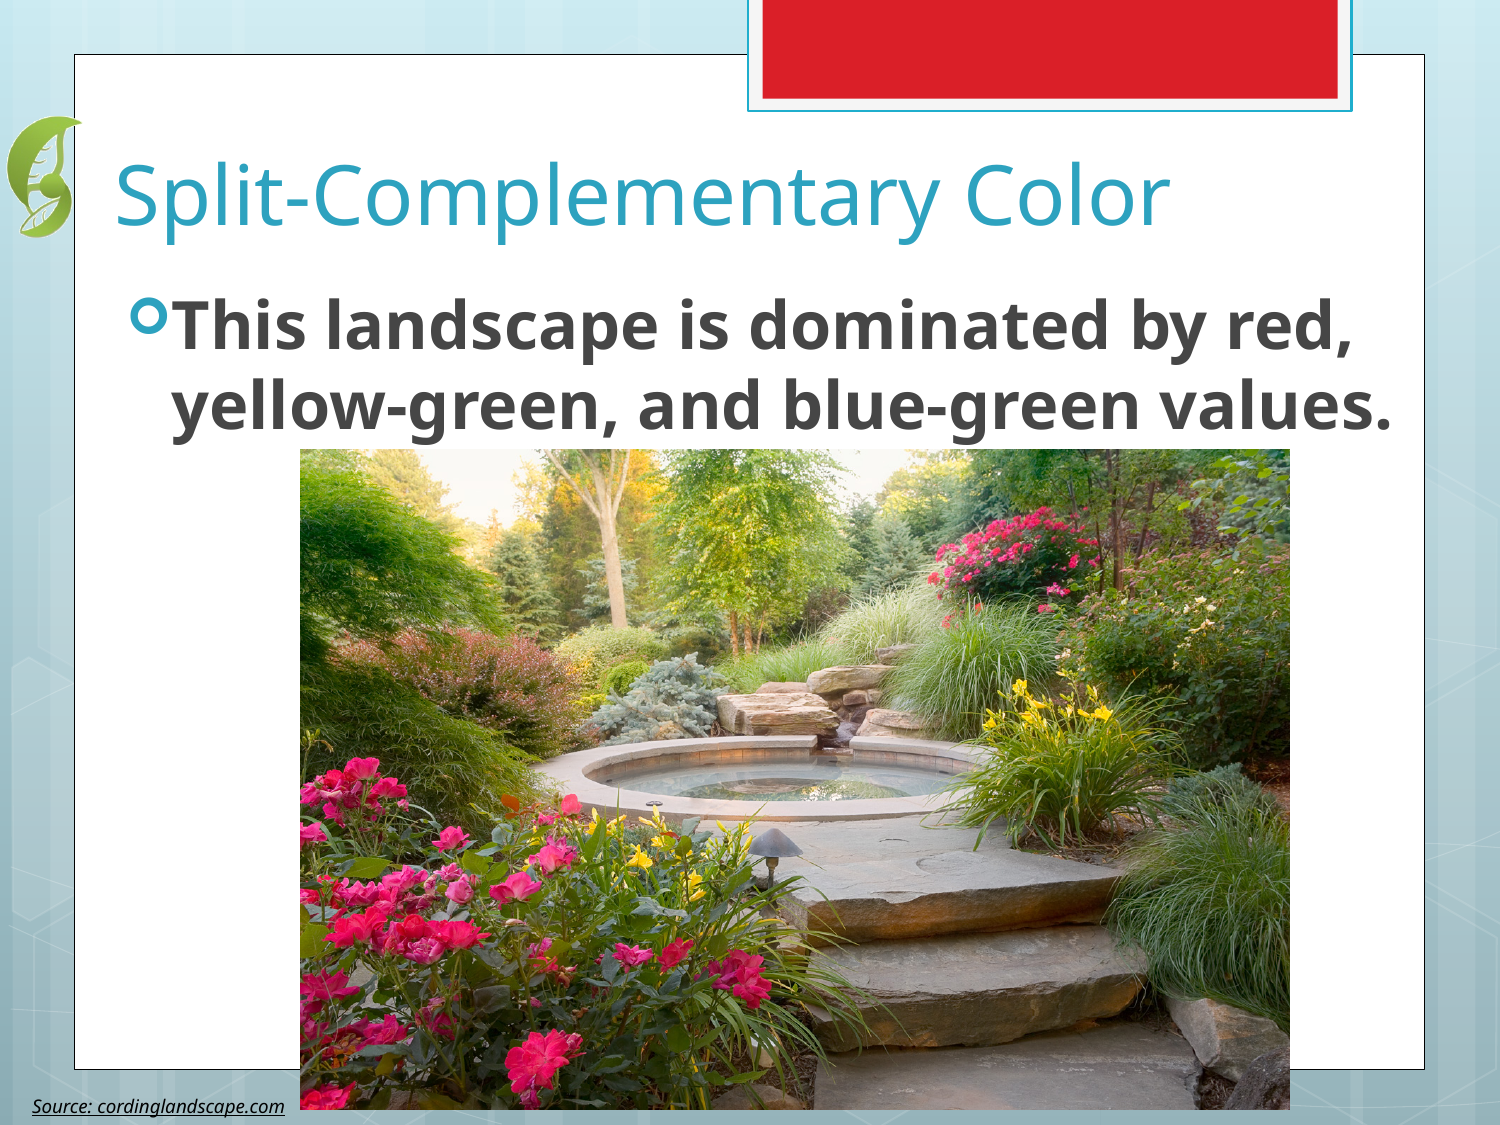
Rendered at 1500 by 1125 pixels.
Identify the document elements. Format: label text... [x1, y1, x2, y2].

title Split-Complementary Color [99, 112, 1413, 250]
text_box Source: cordinglandscape.com [17, 1087, 305, 1125]
picture [0, 112, 90, 242]
list This landscape is dominated by red, yellow-green, and blue-green values. [99, 275, 1413, 1038]
picture [299, 449, 1290, 1110]
